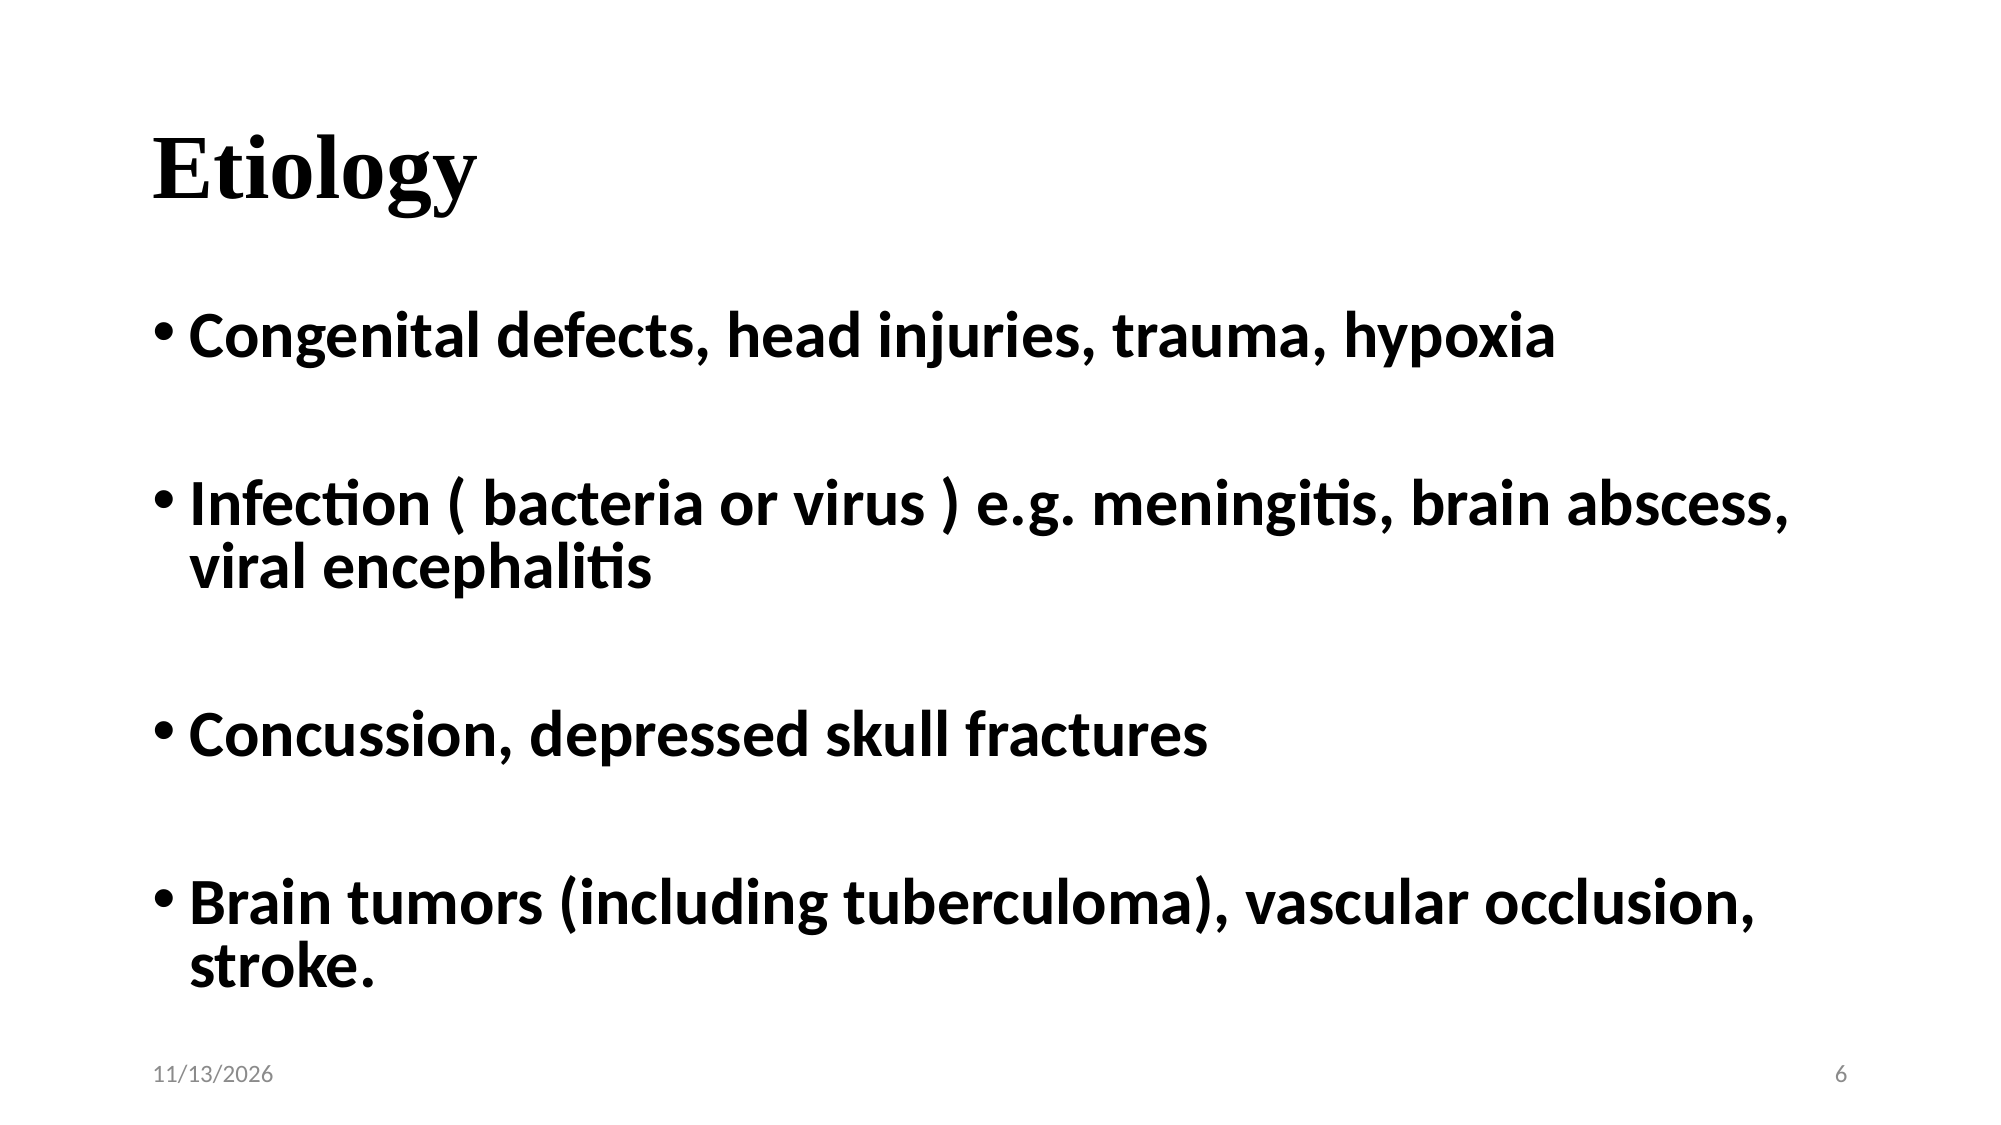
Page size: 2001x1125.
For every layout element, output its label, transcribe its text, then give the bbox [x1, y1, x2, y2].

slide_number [137, 1042, 588, 1103]
title Etiology [137, 59, 1863, 278]
slide_number 6 [1412, 1042, 1863, 1103]
list Congenital defects, head injuries, trauma, hypoxia Infection ( bacteria or virus ) e.g. meningitis, brain abscess, viral encephalitis Concussion, depressed skull fractures Brain tumors (including tuberculoma), vascular occlusion, stroke. [137, 299, 1863, 1014]
